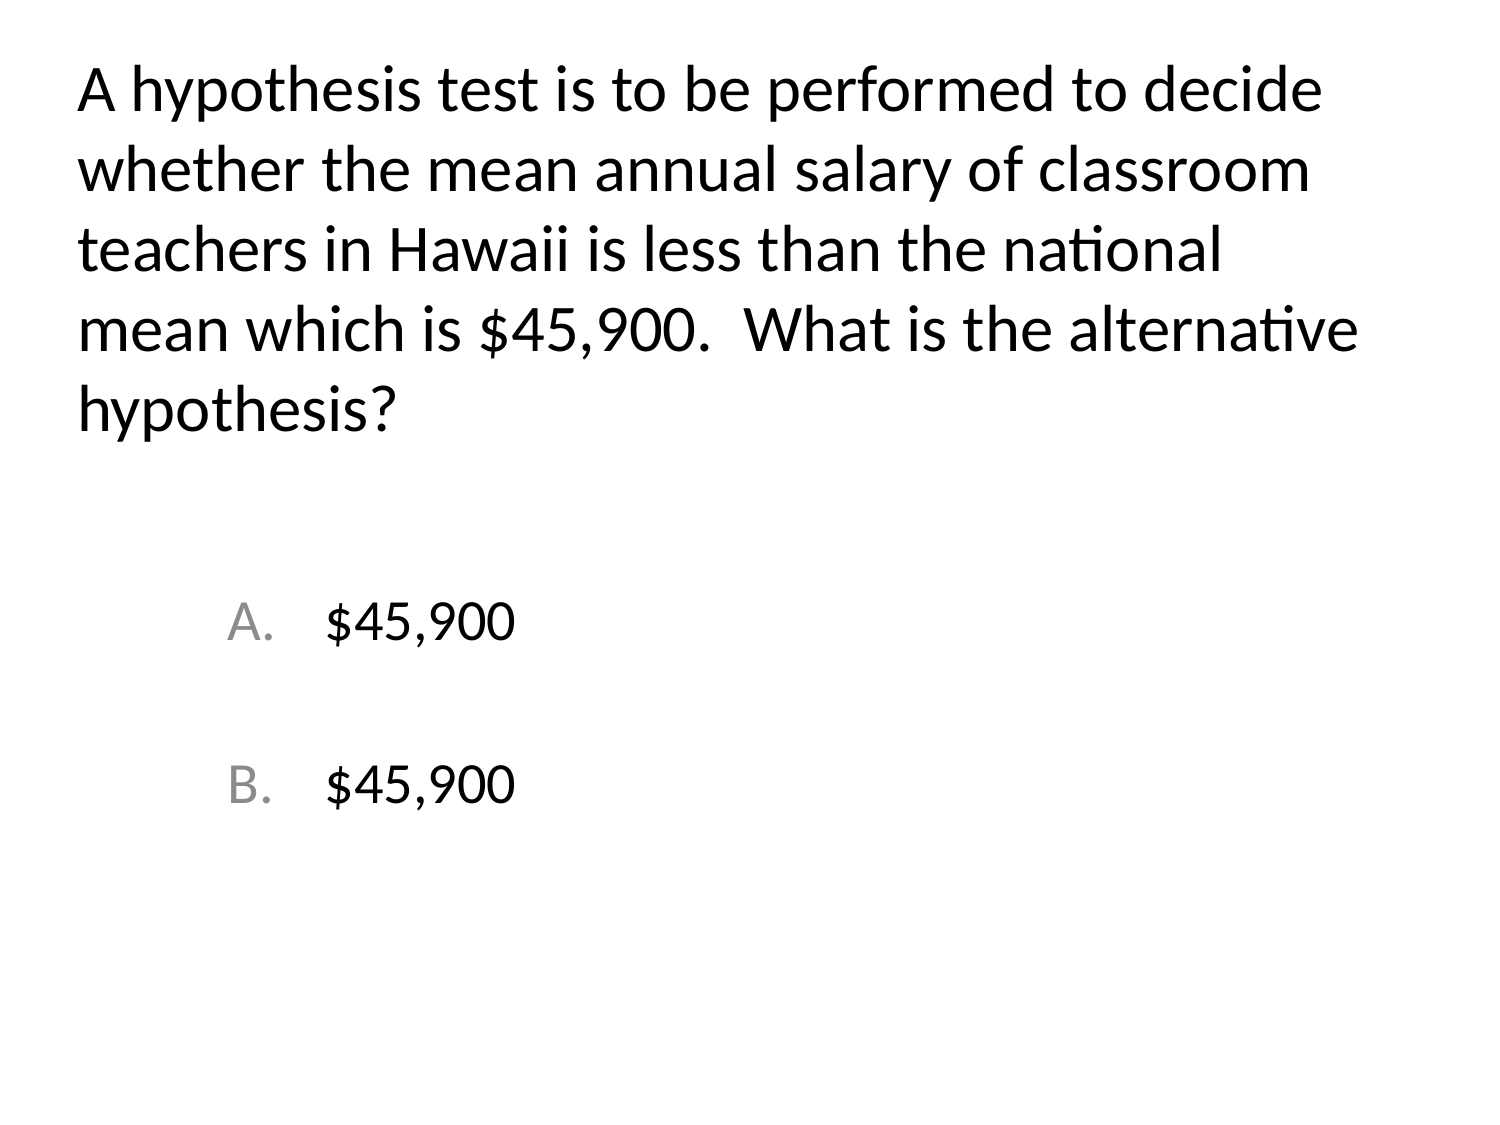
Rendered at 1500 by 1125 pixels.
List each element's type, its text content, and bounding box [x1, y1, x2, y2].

text_box A hypothesis test is to be performed to decide whether the mean annual salary of classroom teachers in Hawaii is less than the national mean which is $45,900. What is the alternative hypothesis? [62, 37, 1400, 452]
